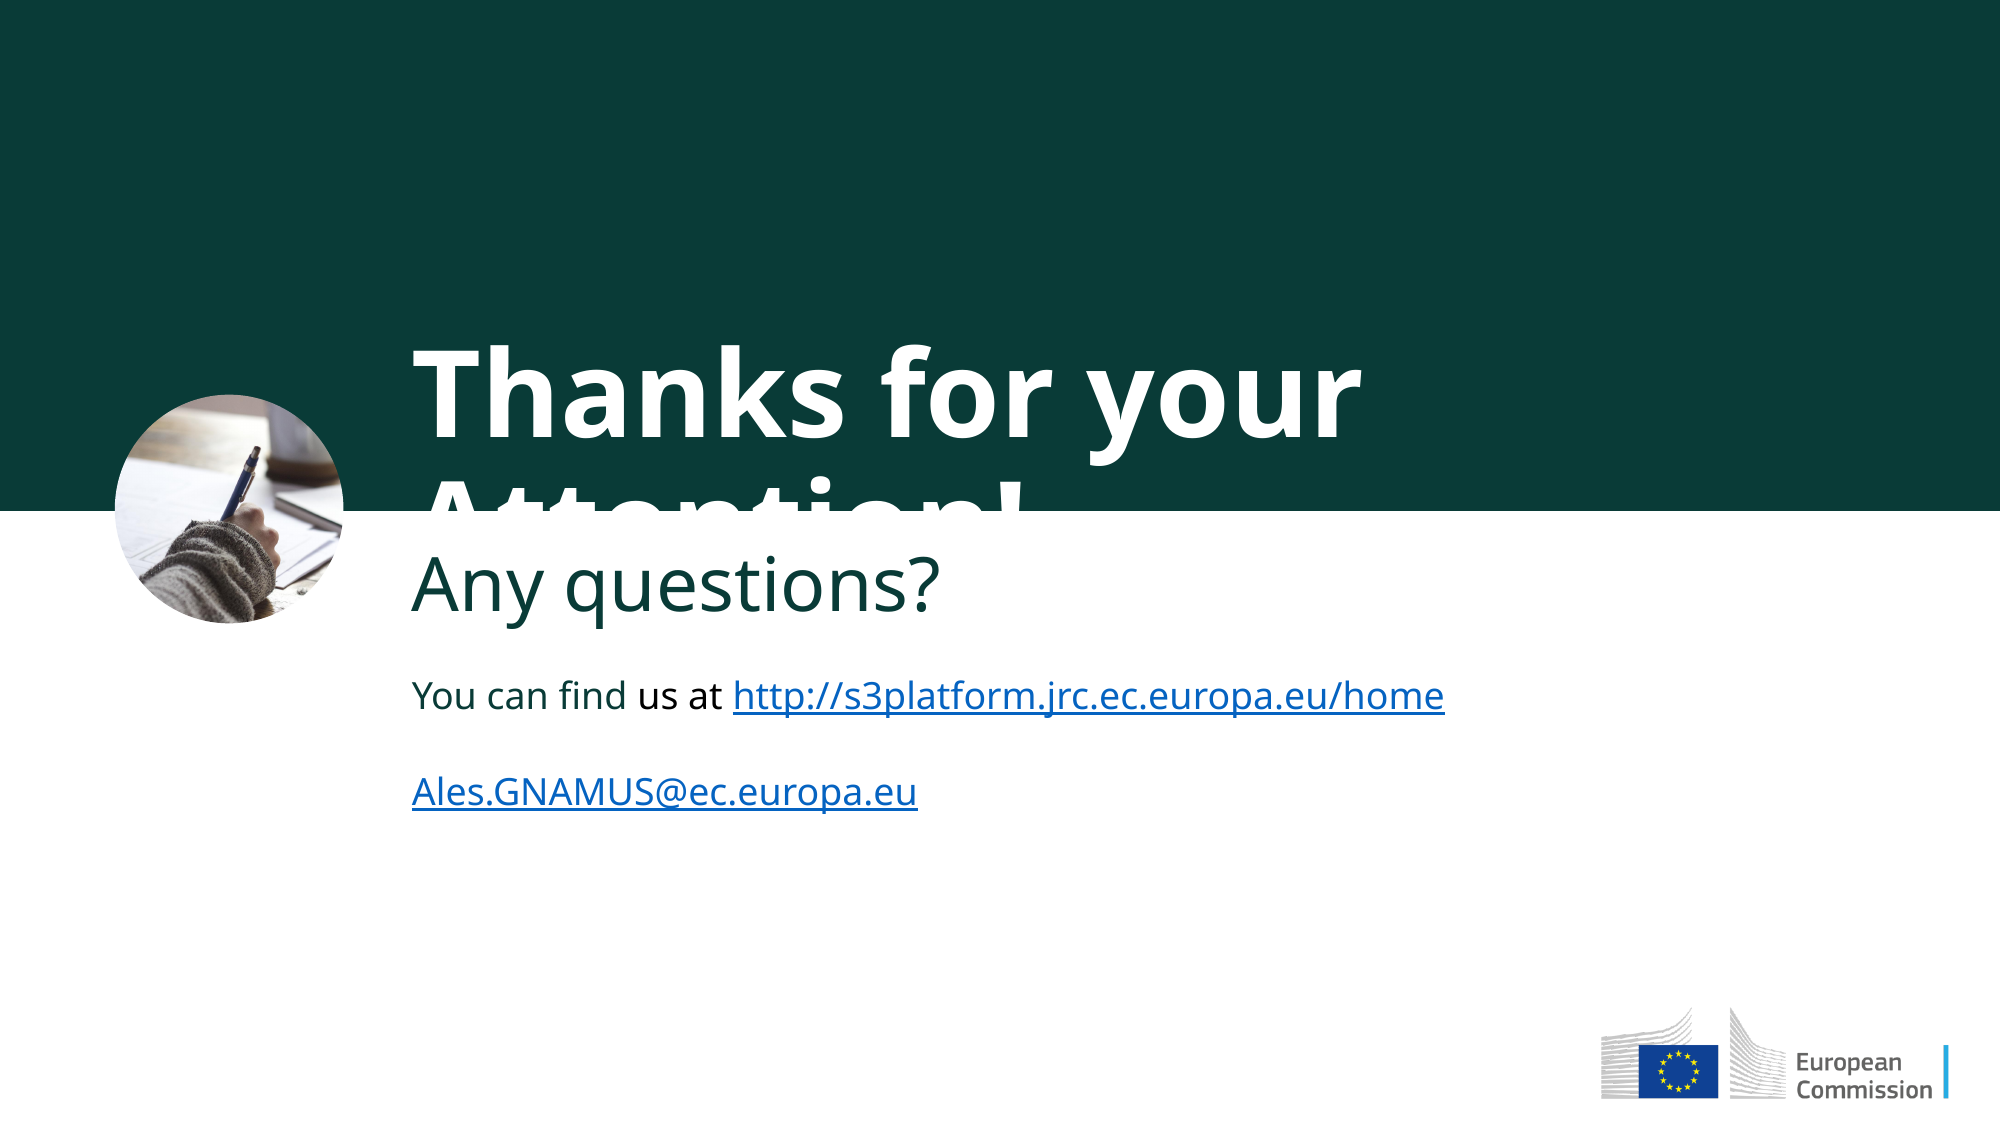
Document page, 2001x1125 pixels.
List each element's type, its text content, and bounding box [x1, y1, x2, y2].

picture [114, 394, 344, 624]
list Thanks for your Attention! [396, 325, 1989, 553]
text_box Any questions? You can find us at http://s3platform.jrc.ec.europa.eu/home Ales.GNAMUS@ec.europa.eu [396, 536, 1907, 819]
picture [1572, 993, 1977, 1112]
